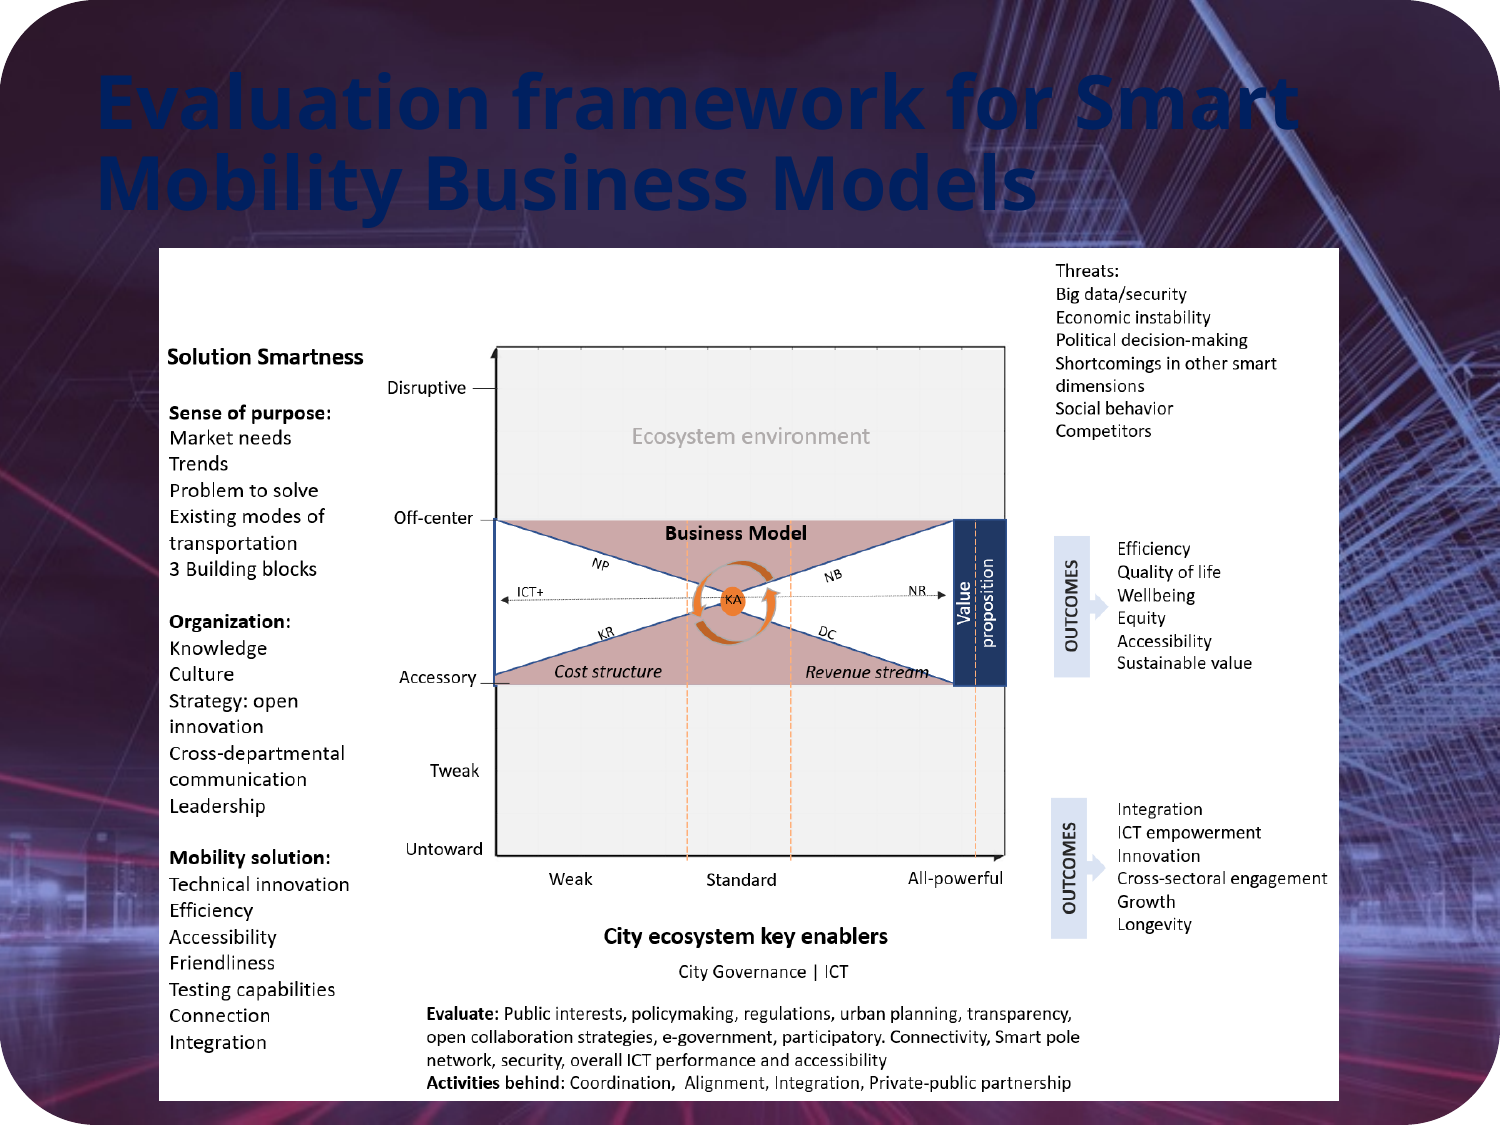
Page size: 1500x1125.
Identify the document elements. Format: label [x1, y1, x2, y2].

picture [0, 0, 1500, 1125]
list [159, 248, 1339, 1101]
